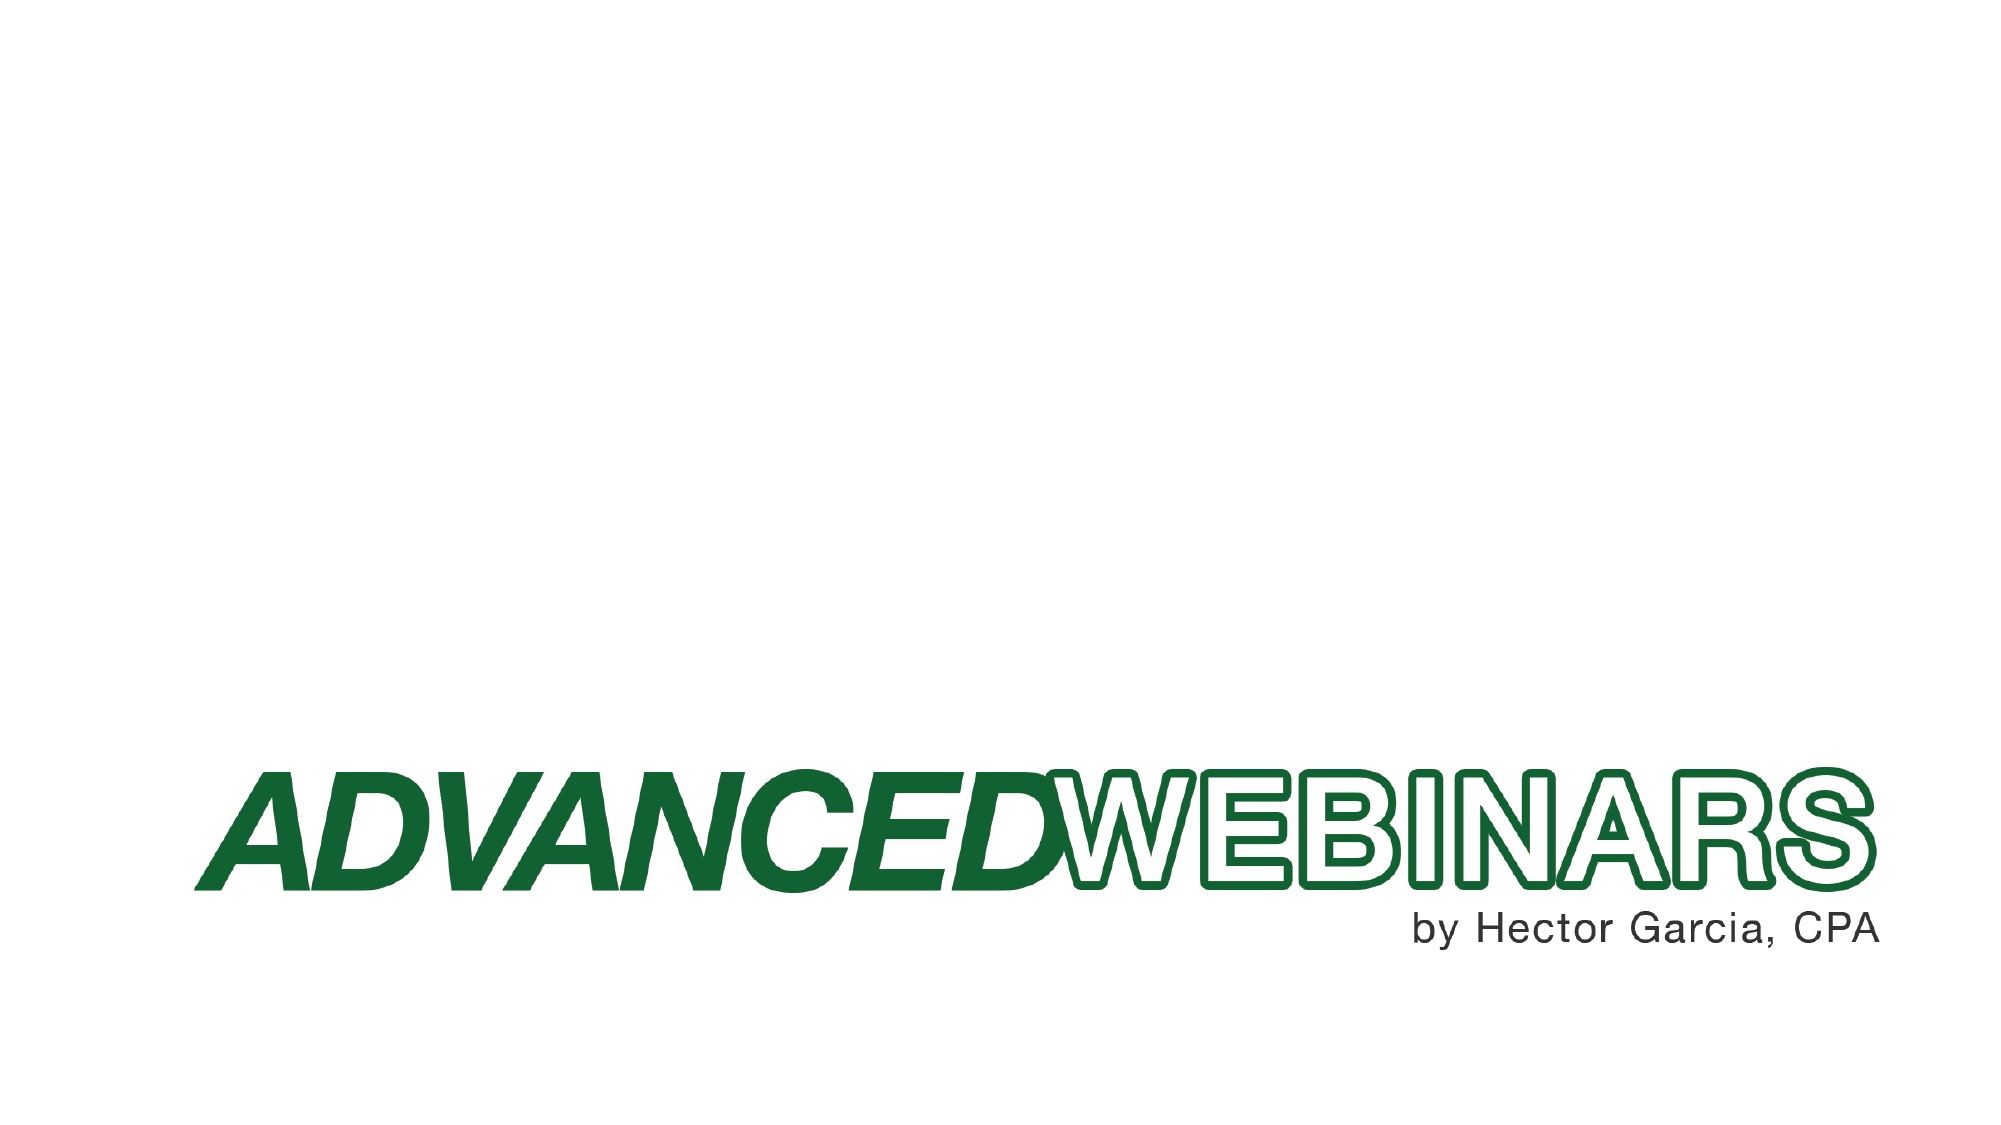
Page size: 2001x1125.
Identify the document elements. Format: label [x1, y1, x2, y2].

picture [146, 733, 1923, 1004]
